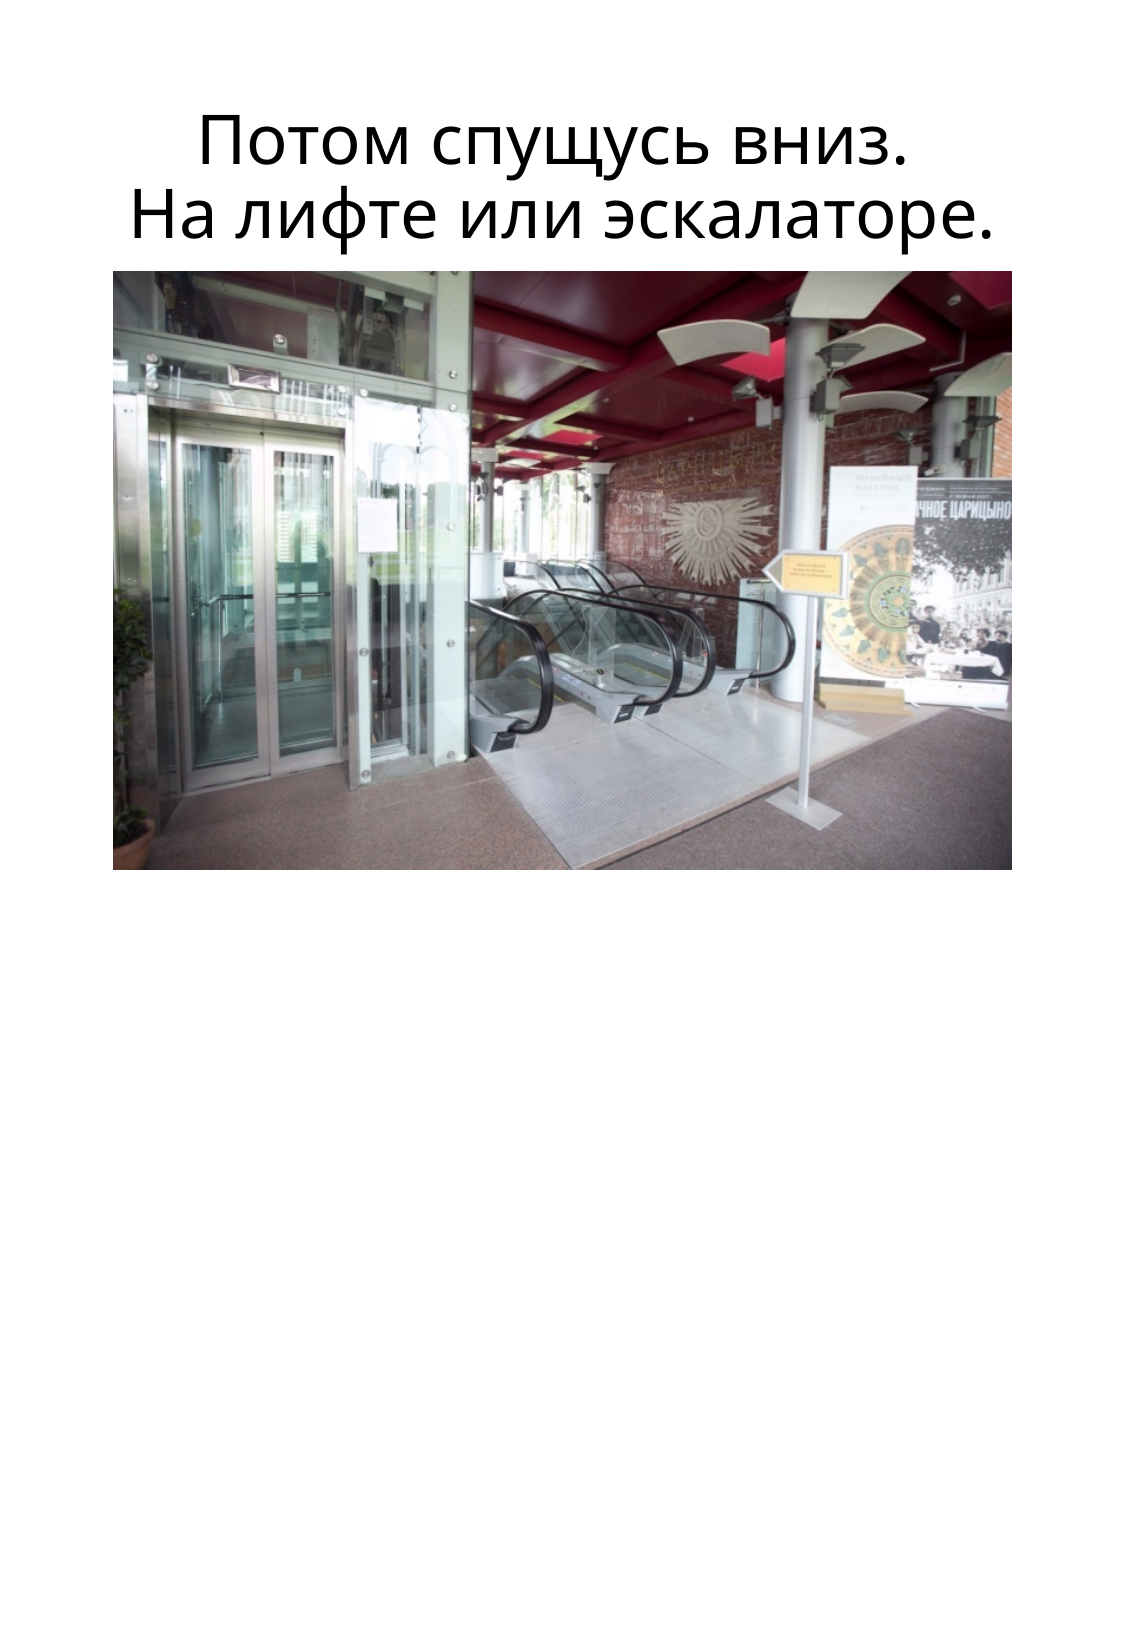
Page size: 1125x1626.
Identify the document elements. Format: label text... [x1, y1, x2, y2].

picture [113, 271, 1012, 870]
title Потом спущусь вниз. На лифте или эскалаторе. [77, 86, 1048, 272]
